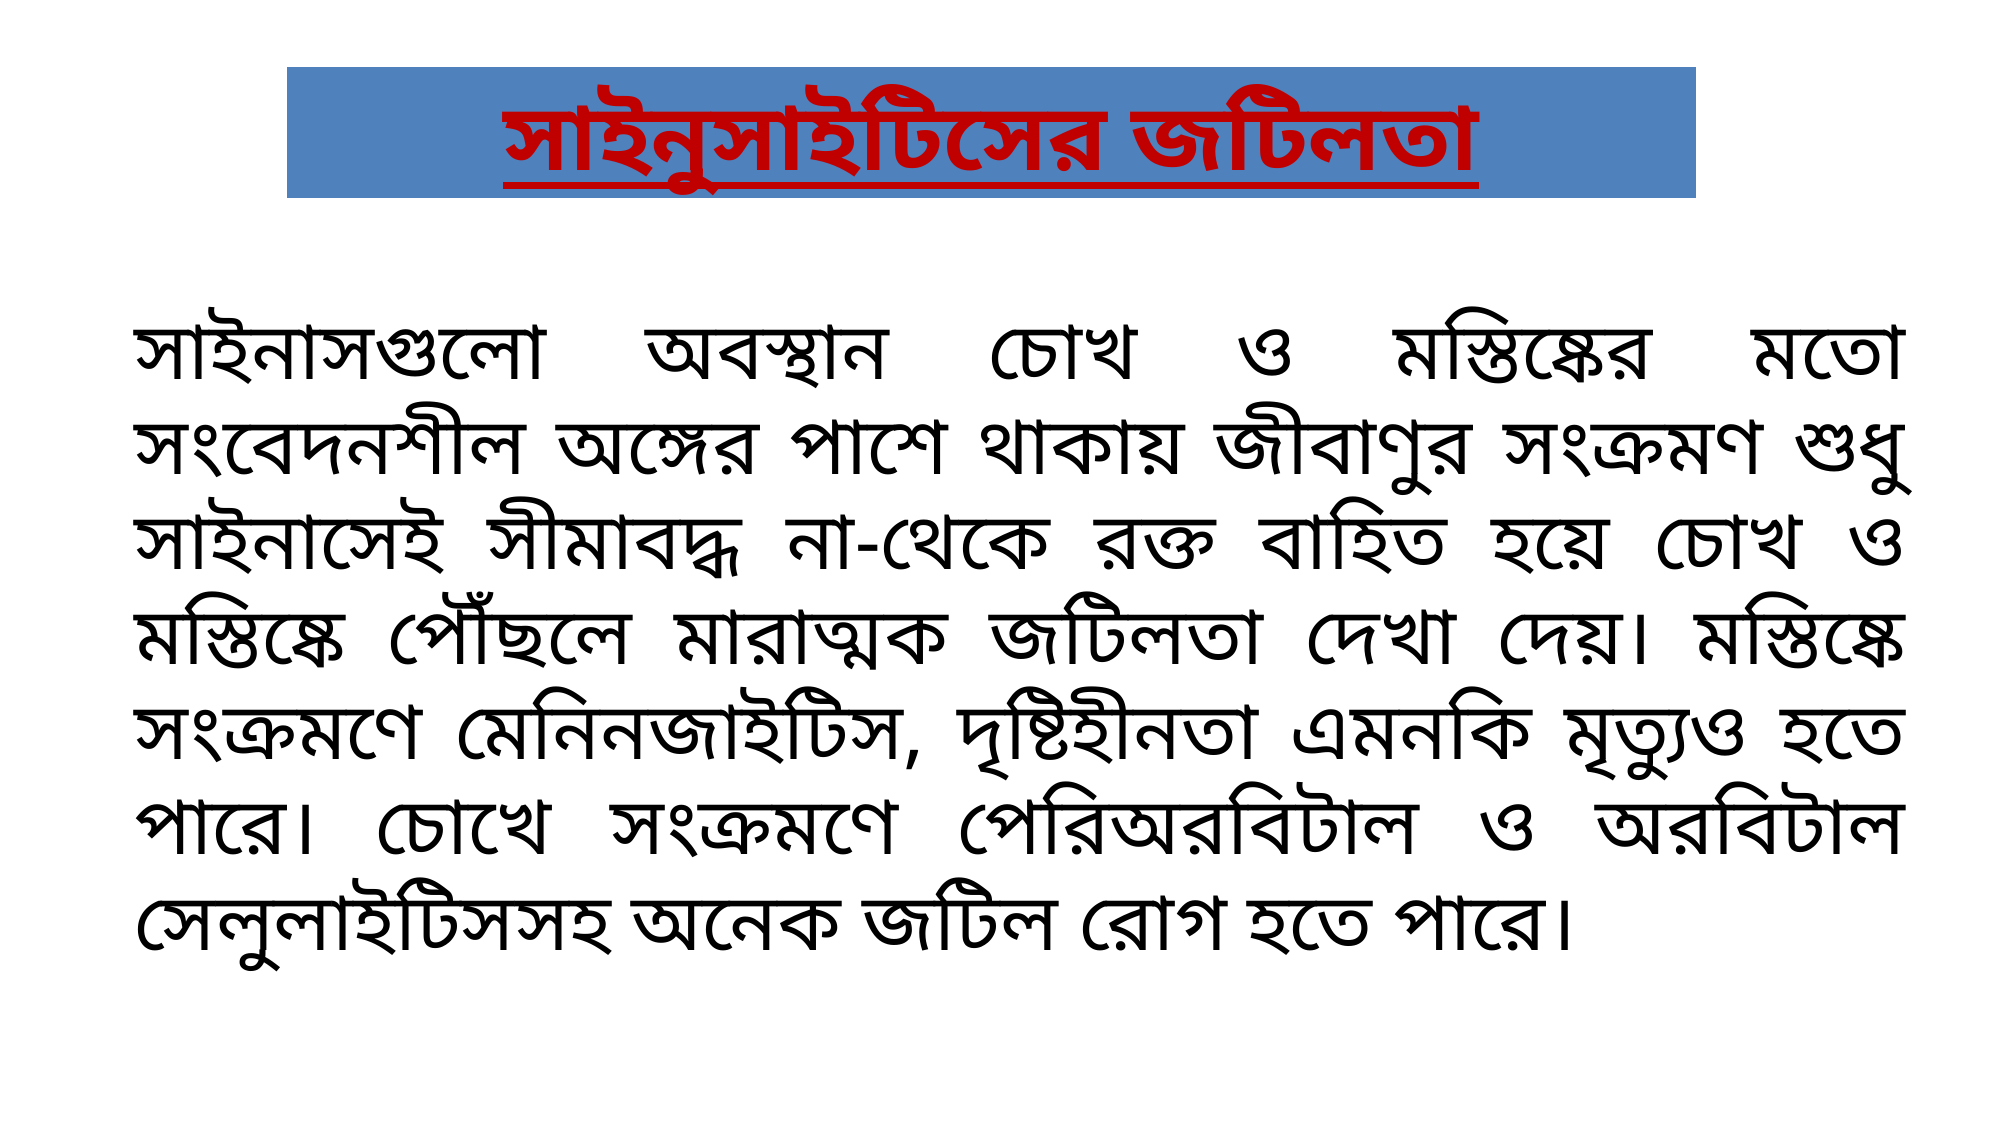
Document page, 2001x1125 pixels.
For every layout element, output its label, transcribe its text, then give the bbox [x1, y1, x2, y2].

list সাইনাসগুলো অবস্থান চোখ ও মস্তিষ্কের মতো সংবেদনশীল অঙ্গের পাশে থাকায় জীবাণুর সংক্রমণ শুধু সাইনাসেই সীমাবদ্ধ না-থেকে রক্ত বাহিত হয়ে চোখ ও মস্তিষ্কে পৌঁছলে মারাত্মক জটিলতা দেখা দেয়। মস্তিষ্কে সংক্রমণে মেনিনজাইটিস, দৃষ্টিহীনতা এমনকি মৃত্যুও হতে পারে। চোখে সংক্রমণে পেরিঅরবিটাল ও অরবিটাল সেলুলাইটিসসহ অনেক জটিল রোগ হতে পারে। [119, 200, 1921, 1066]
title সাইনুসাইটিসের জটিলতা [286, 66, 1697, 199]
